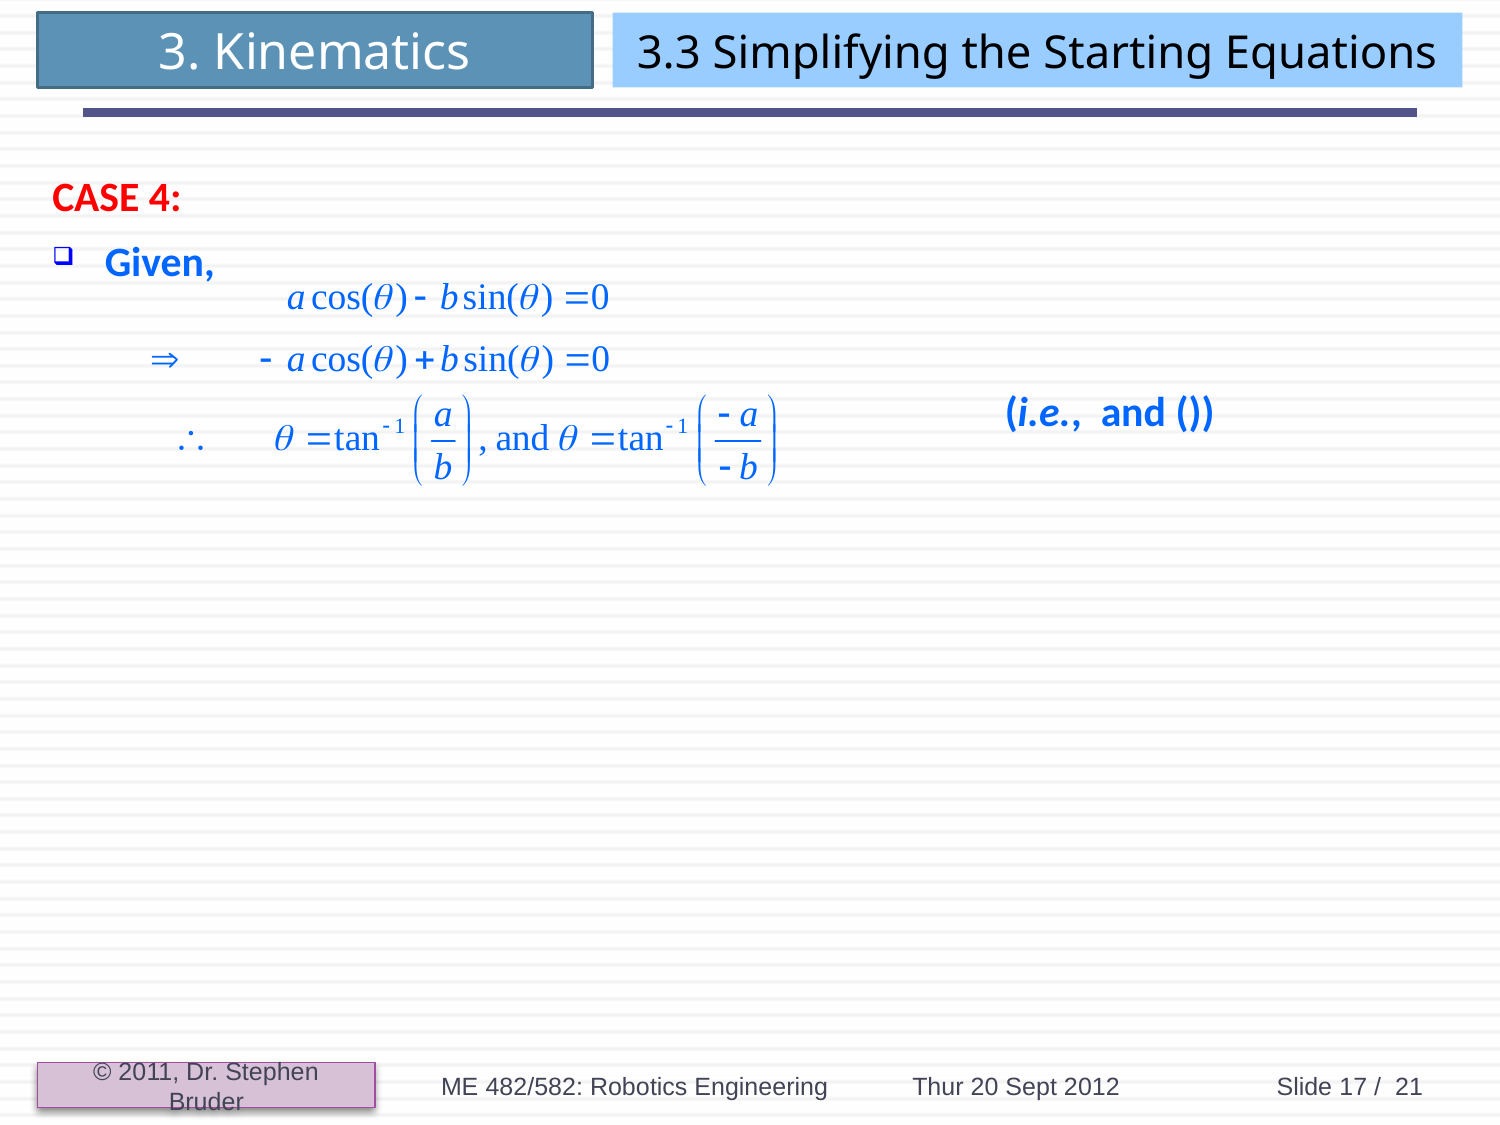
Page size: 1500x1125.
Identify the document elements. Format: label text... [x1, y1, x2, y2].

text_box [144, 337, 618, 388]
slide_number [897, 1062, 1198, 1108]
footer ME 482/582: Robotics Engineering [412, 1062, 858, 1108]
title 3.3 Simplifying the Starting Equations [612, 12, 1463, 88]
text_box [174, 387, 788, 495]
slide_number Slide 17 / 21 [1237, 1062, 1463, 1108]
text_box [280, 274, 616, 326]
